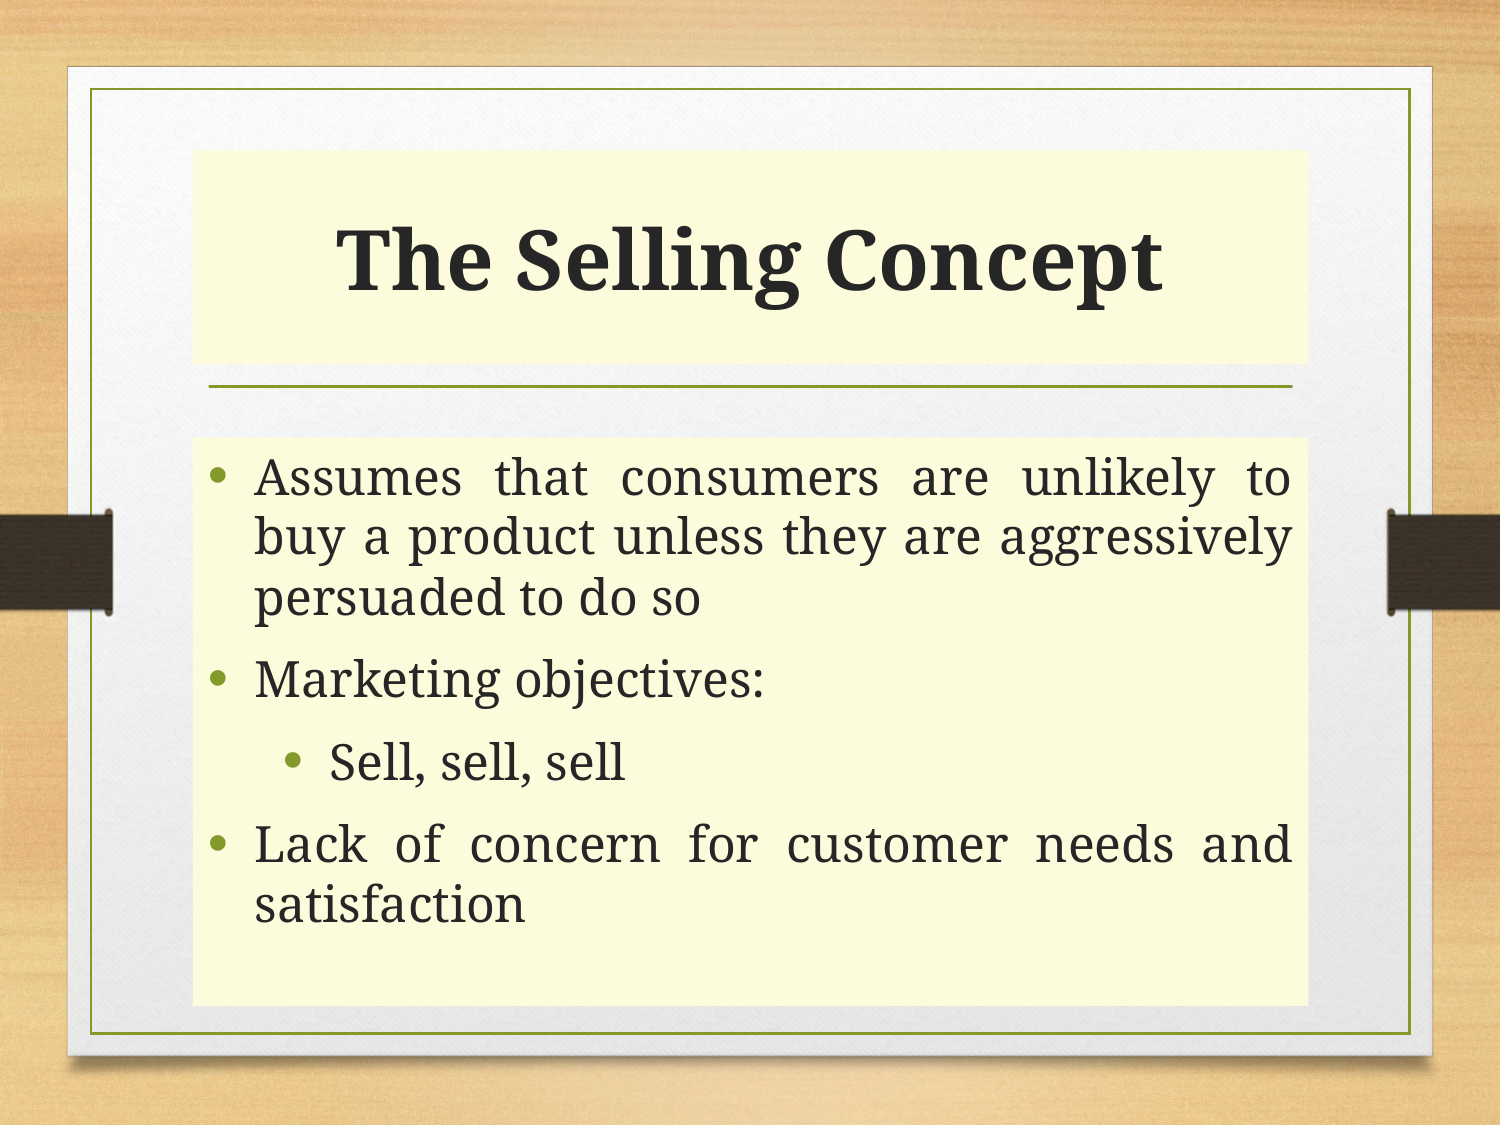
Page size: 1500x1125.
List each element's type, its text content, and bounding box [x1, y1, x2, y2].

picture [0, 0, 1500, 1125]
title The Selling Concept [192, 150, 1309, 364]
list Assumes that consumers are unlikely to buy a product unless they are aggressively persuaded to do so Marketing objectives: Sell, sell, sell Lack of concern for customer needs and satisfaction [192, 437, 1309, 1006]
